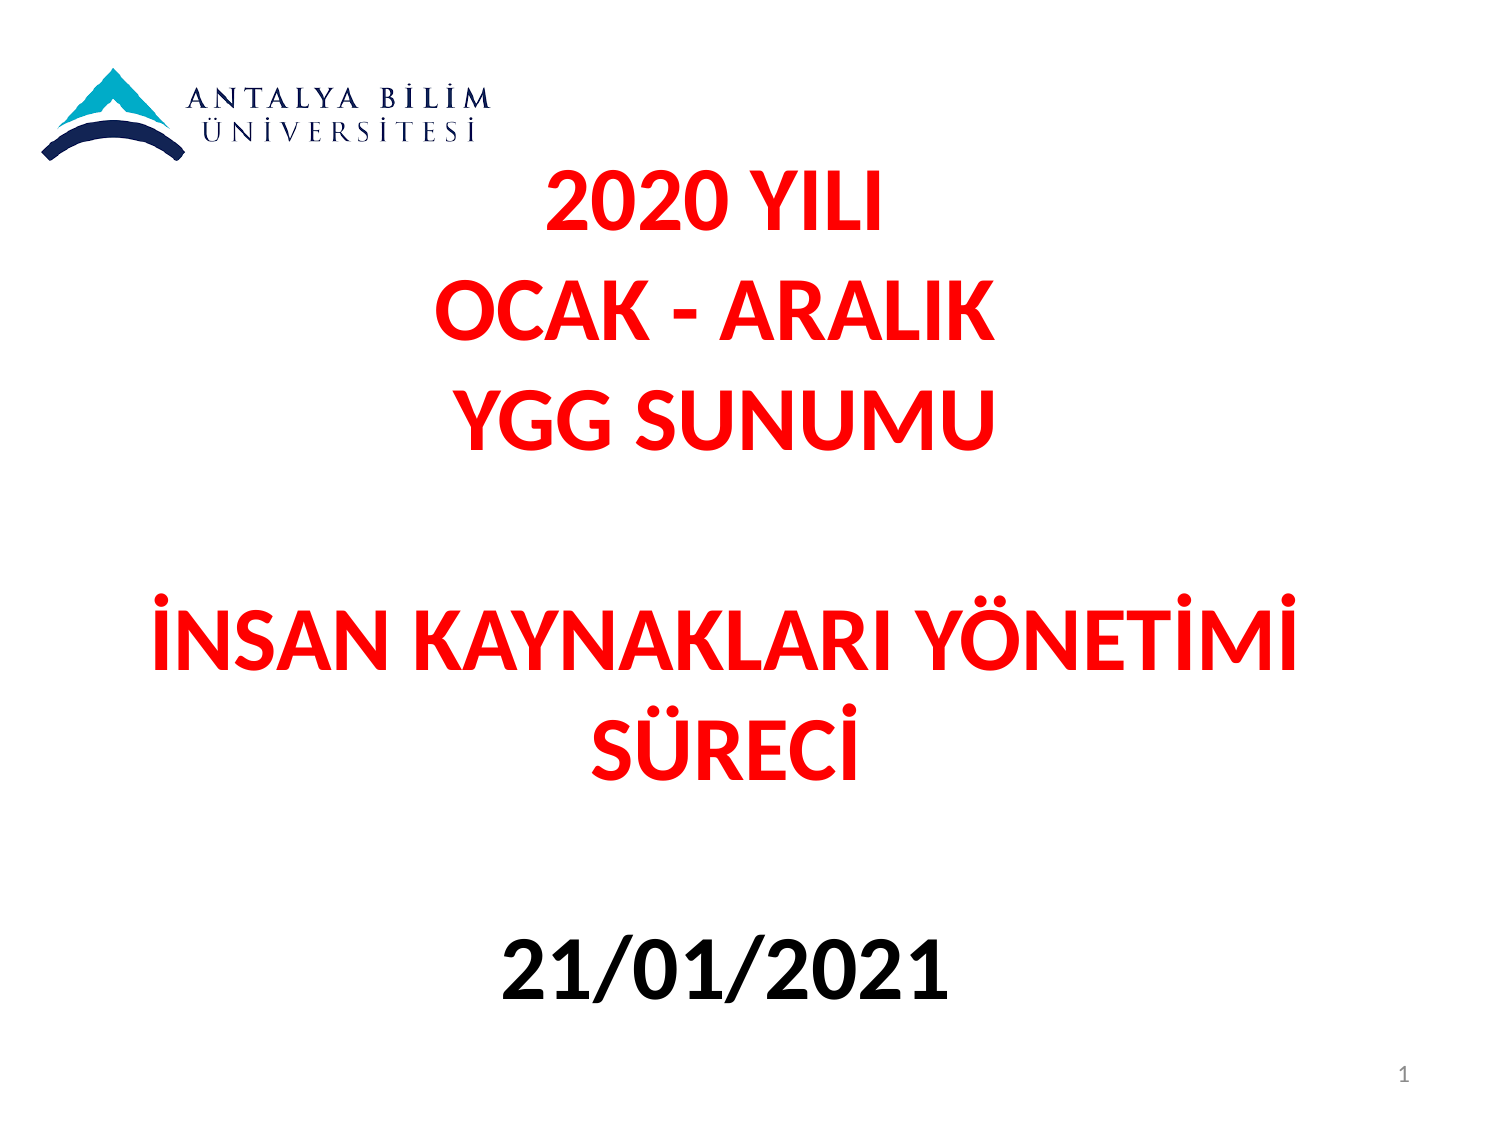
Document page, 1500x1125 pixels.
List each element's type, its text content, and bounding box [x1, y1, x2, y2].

picture [41, 66, 491, 162]
slide_number 1 [1074, 1042, 1425, 1103]
title 2020 YILI OCAK - ARALIK YGG SUNUMU İNSAN KAYNAKLARI YÖNETİMİ SÜRECİ 21/01/2021 [88, 432, 1364, 615]
